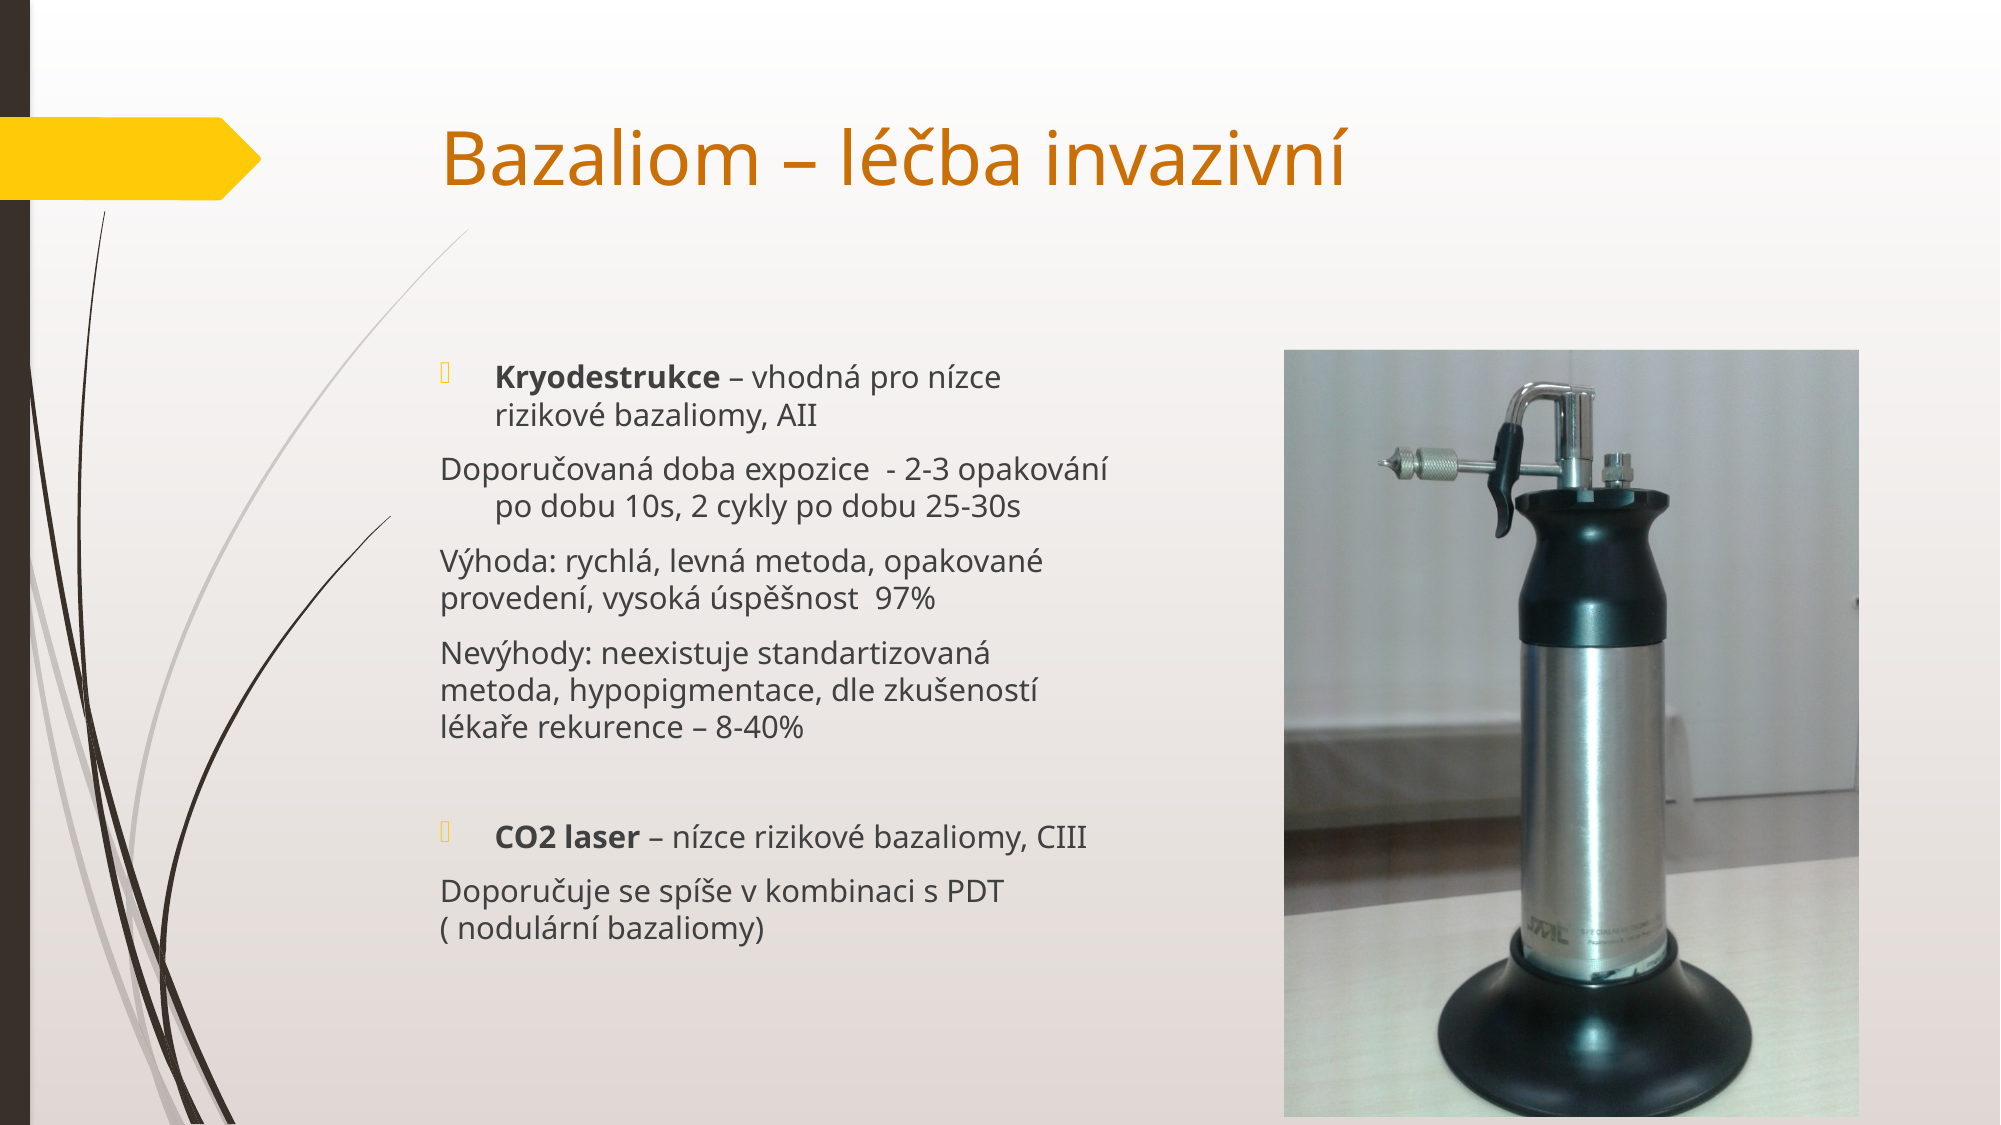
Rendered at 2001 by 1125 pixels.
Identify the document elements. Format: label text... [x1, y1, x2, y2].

picture [1284, 1022, 1859, 1116]
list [1187, 445, 1955, 1022]
title Bazaliom – léčba invazivní [425, 102, 1888, 313]
list Kryodestrukce – vhodná pro nízce rizikové bazaliomy, AII Doporučovaná doba expozice - 2-3 opakování po dobu 10s, 2 cykly po dobu 25-30s Výhoda: rychlá, levná metoda, opakované provedení, vysoká úspěšnost 97% Nevýhody: neexistuje standartizovaná metoda, hypopigmentace, dle zkušeností lékaře rekurence – 8-40% CO2 laser – nízce rizikové bazaliomy, CIII Doporučuje se spíše v kombinaci s PDT ( nodulární bazaliomy) [424, 350, 1133, 970]
picture [1284, 350, 1859, 445]
